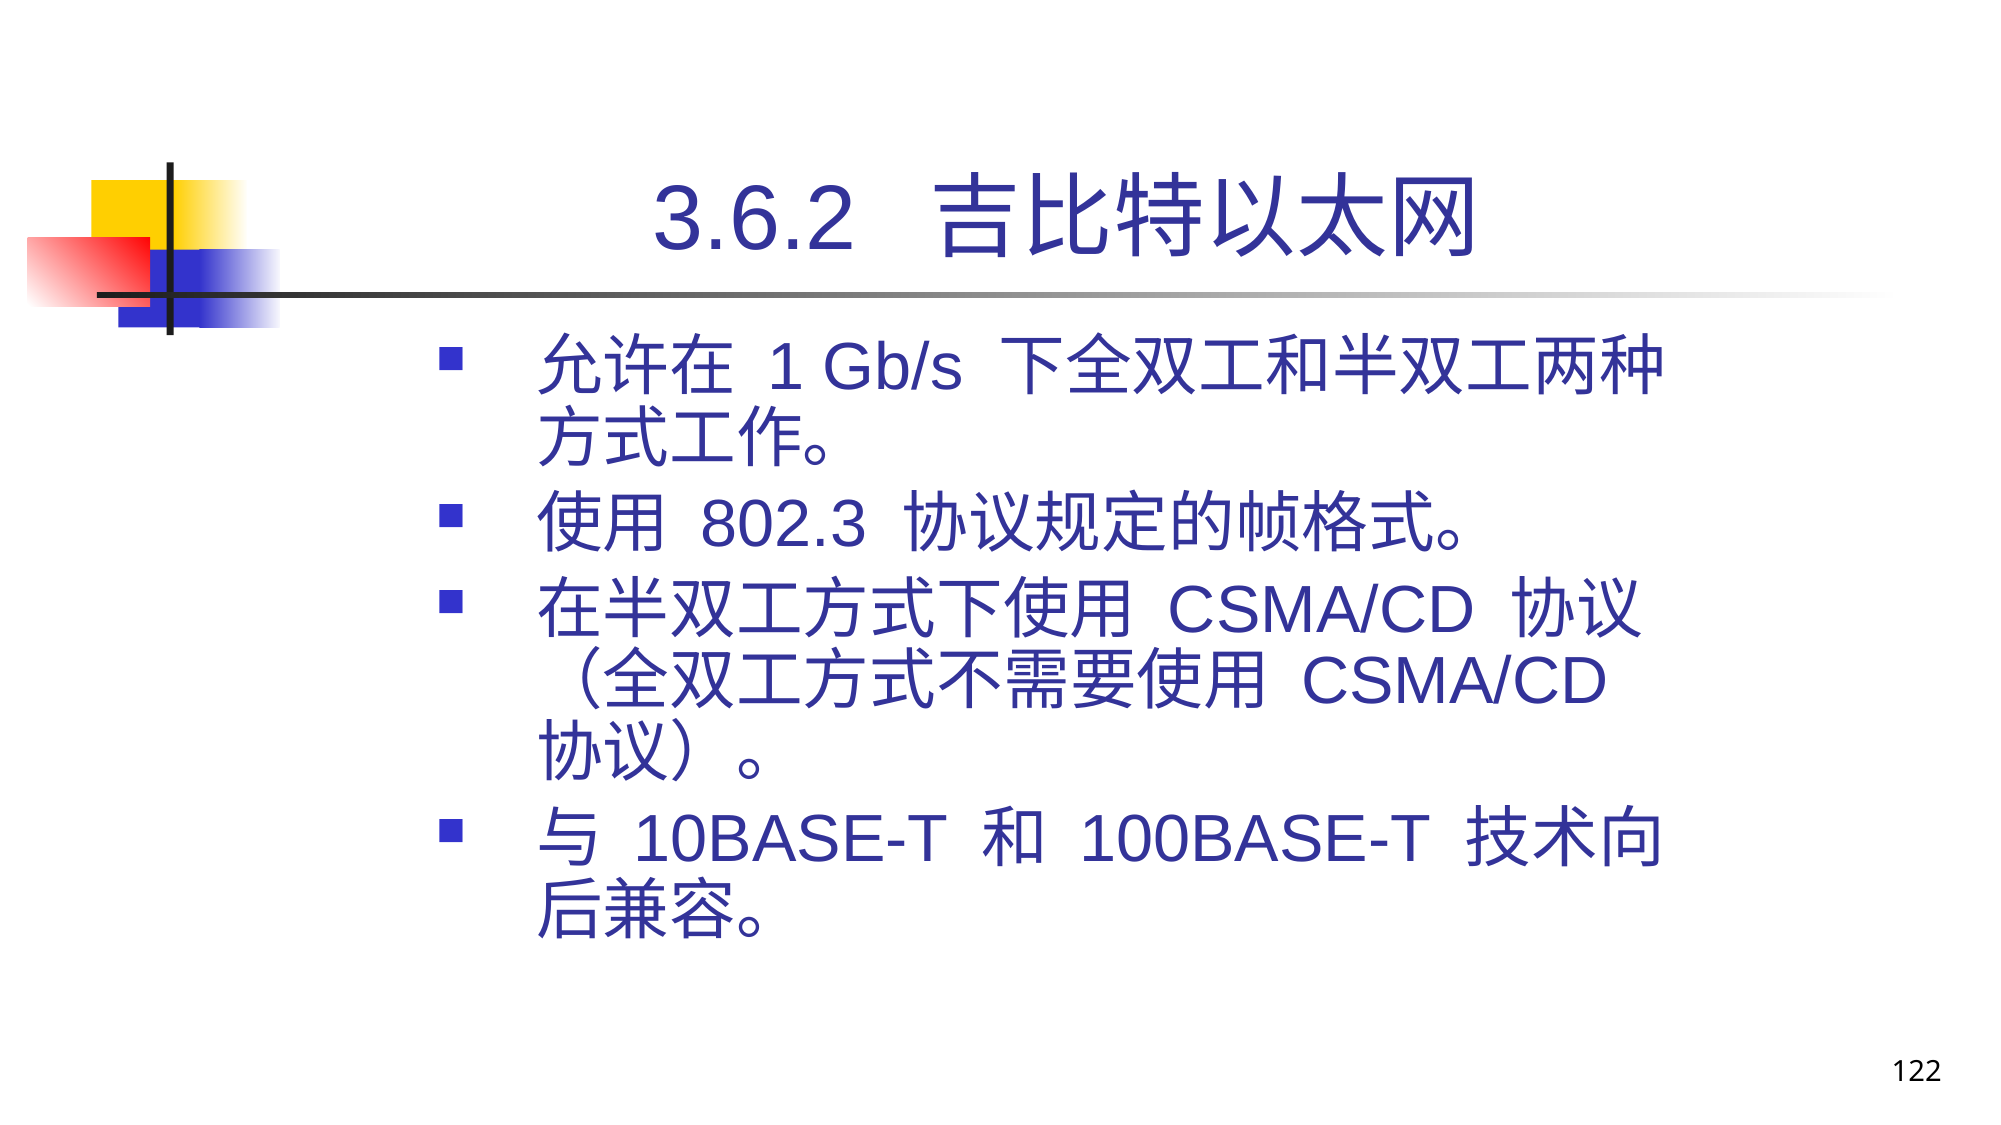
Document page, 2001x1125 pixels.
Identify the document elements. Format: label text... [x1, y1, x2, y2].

list 允许在 1 Gb/s 下全双工和半双工两种方式工作。 使用 802.3 协议规定的帧格式。 在半双工方式下使用 CSMA/CD 协议（全双工方式不需要使用 CSMA/CD 协议）。 与 10BASE-T 和 100BASE-T 技术向后兼容。 [420, 324, 1697, 1000]
title 3.6.2 吉比特以太网 [400, 34, 1733, 276]
slide_number 122 [1540, 1023, 1958, 1100]
